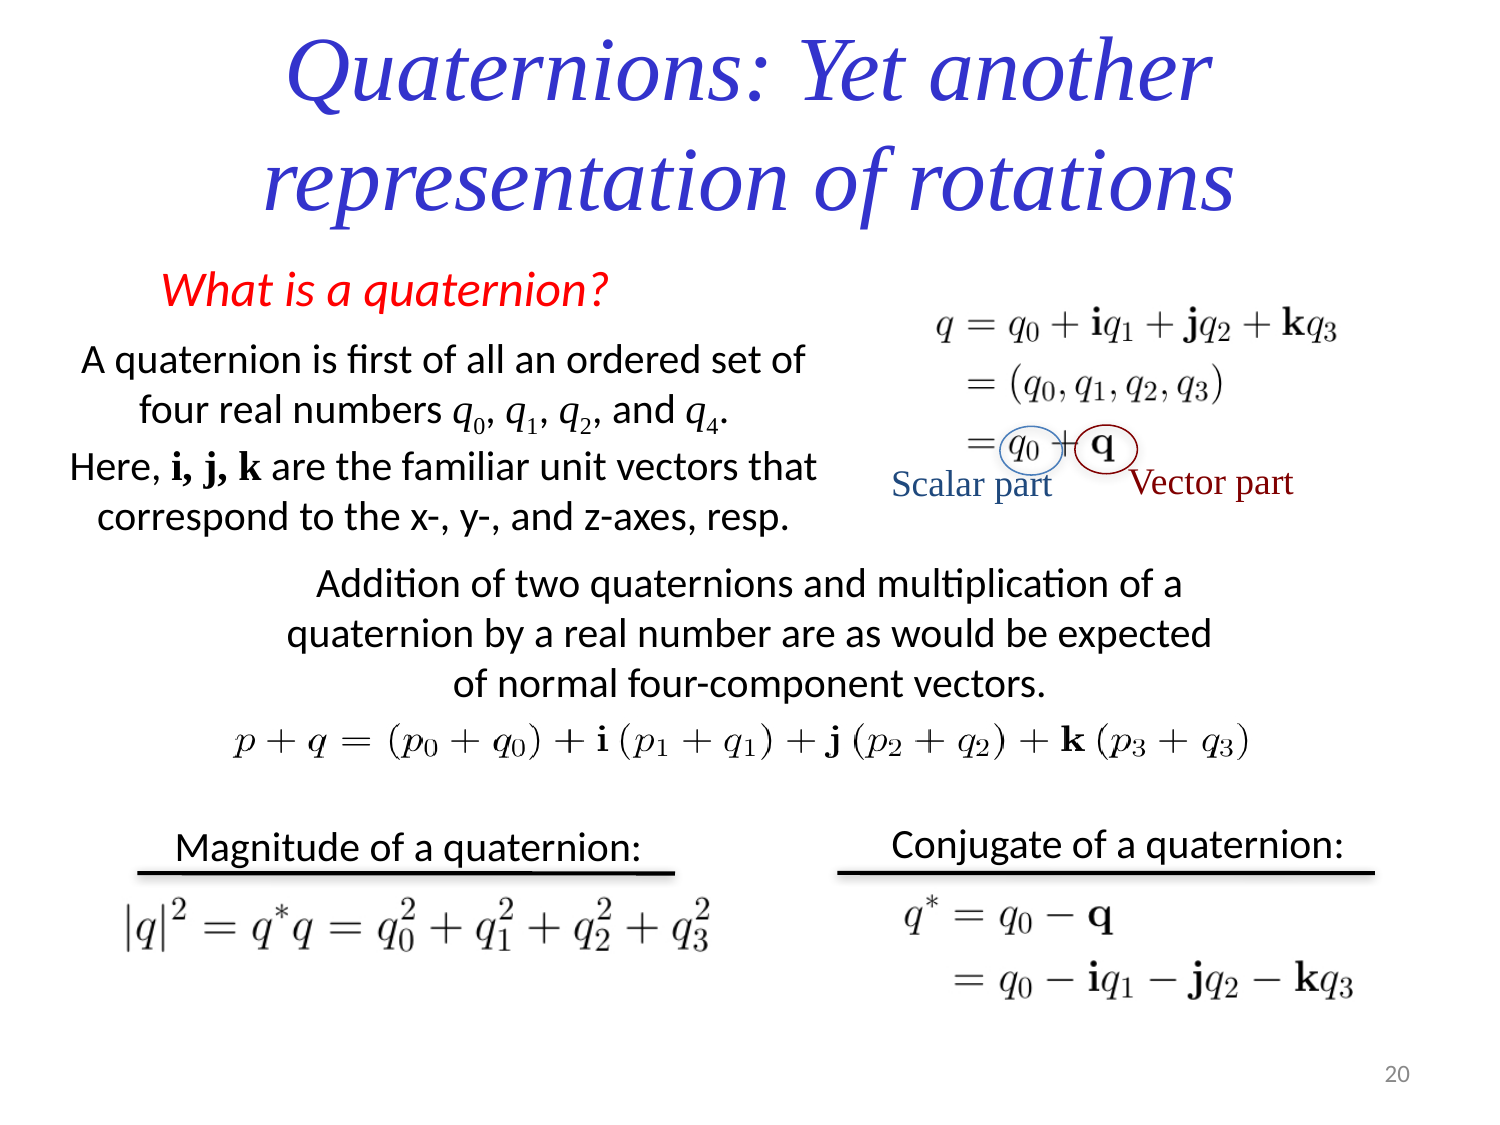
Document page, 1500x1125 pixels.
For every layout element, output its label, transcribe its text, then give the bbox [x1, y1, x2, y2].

text_box Vector part [1113, 483, 1310, 510]
slide_number 20 [1074, 1042, 1425, 1103]
text_box Addition of two quaternions and multiplication of a quaternion by a real number are as would be expected of normal four-component vectors. [262, 548, 1238, 714]
text_box Quaternions: Yet another representation of rotations [112, 24, 1388, 213]
picture [924, 296, 1364, 476]
picture [99, 887, 776, 975]
text_box What is a quaternion? [145, 249, 626, 324]
text_box A quaternion is first of all an ordered set of four real numbers q0, q1, q2, and q4. Here, i, j, k are the familiar unit vectors that correspond to the x-, y-, and z-axes, resp. [50, 324, 838, 547]
text_box Magnitude of a quaternion: [159, 812, 667, 867]
text_box Scalar part [876, 451, 1068, 512]
text_box Conjugate of a quaternion: [876, 809, 1360, 867]
picture [877, 879, 1388, 1015]
picture [212, 715, 1288, 776]
